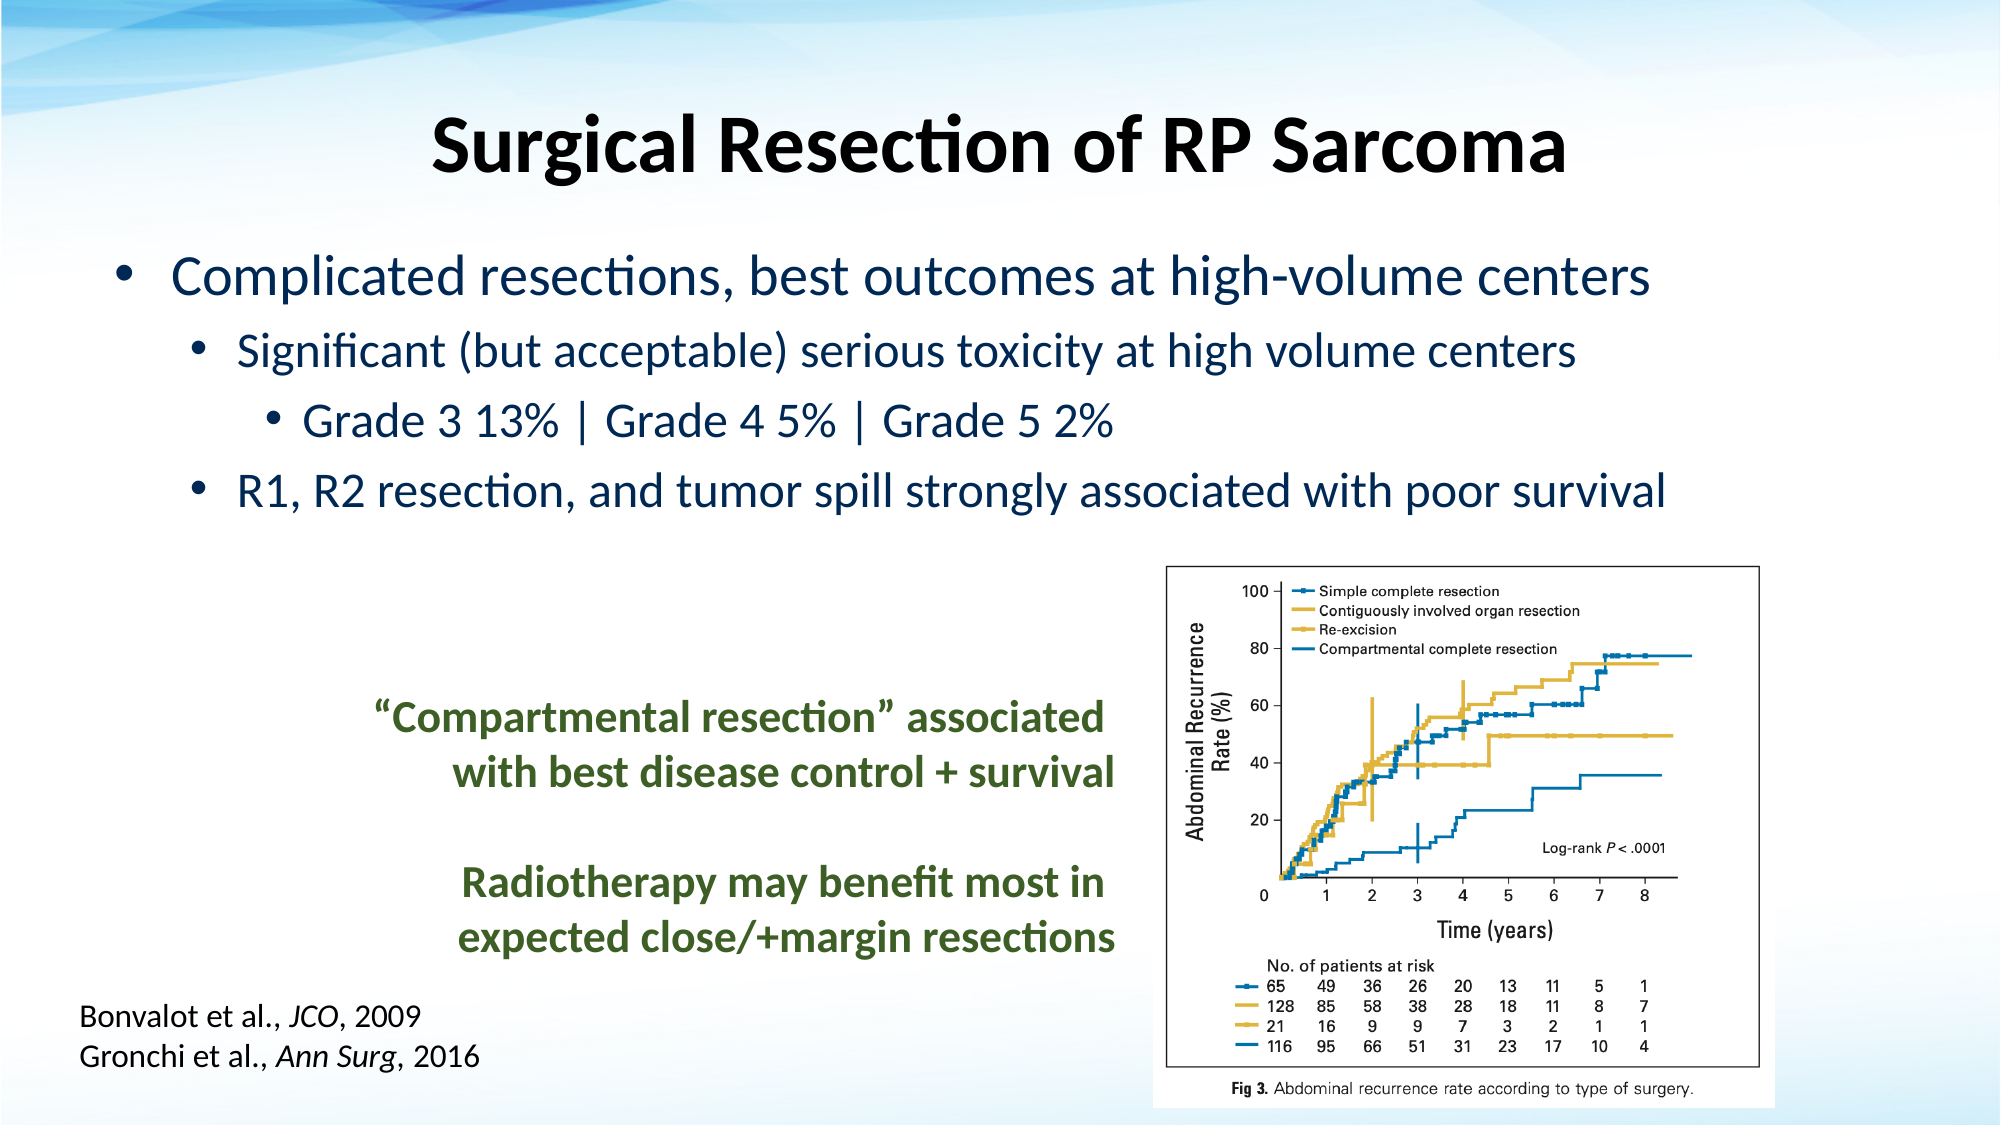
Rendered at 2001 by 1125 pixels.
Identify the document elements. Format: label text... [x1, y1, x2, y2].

text_box “Compartmental resection” associated with best disease control + survival Radiotherapy may benefit most in expected close/+margin resections [279, 679, 1131, 970]
title Surgical Resection of RP Sarcoma [99, 45, 1900, 230]
list Complicated resections, best outcomes at high-volume centers Significant (but acceptable) serious toxicity at high volume centers Grade 3 13% | Grade 4 5% | Grade 5 2% R1, R2 resection, and tumor spill strongly associated with poor survival [99, 230, 1900, 973]
text_box Bonvalot et al., JCO, 2009 Gronchi et al., Ann Surg, 2016 [64, 986, 496, 1082]
picture [0, 0, 2001, 1125]
